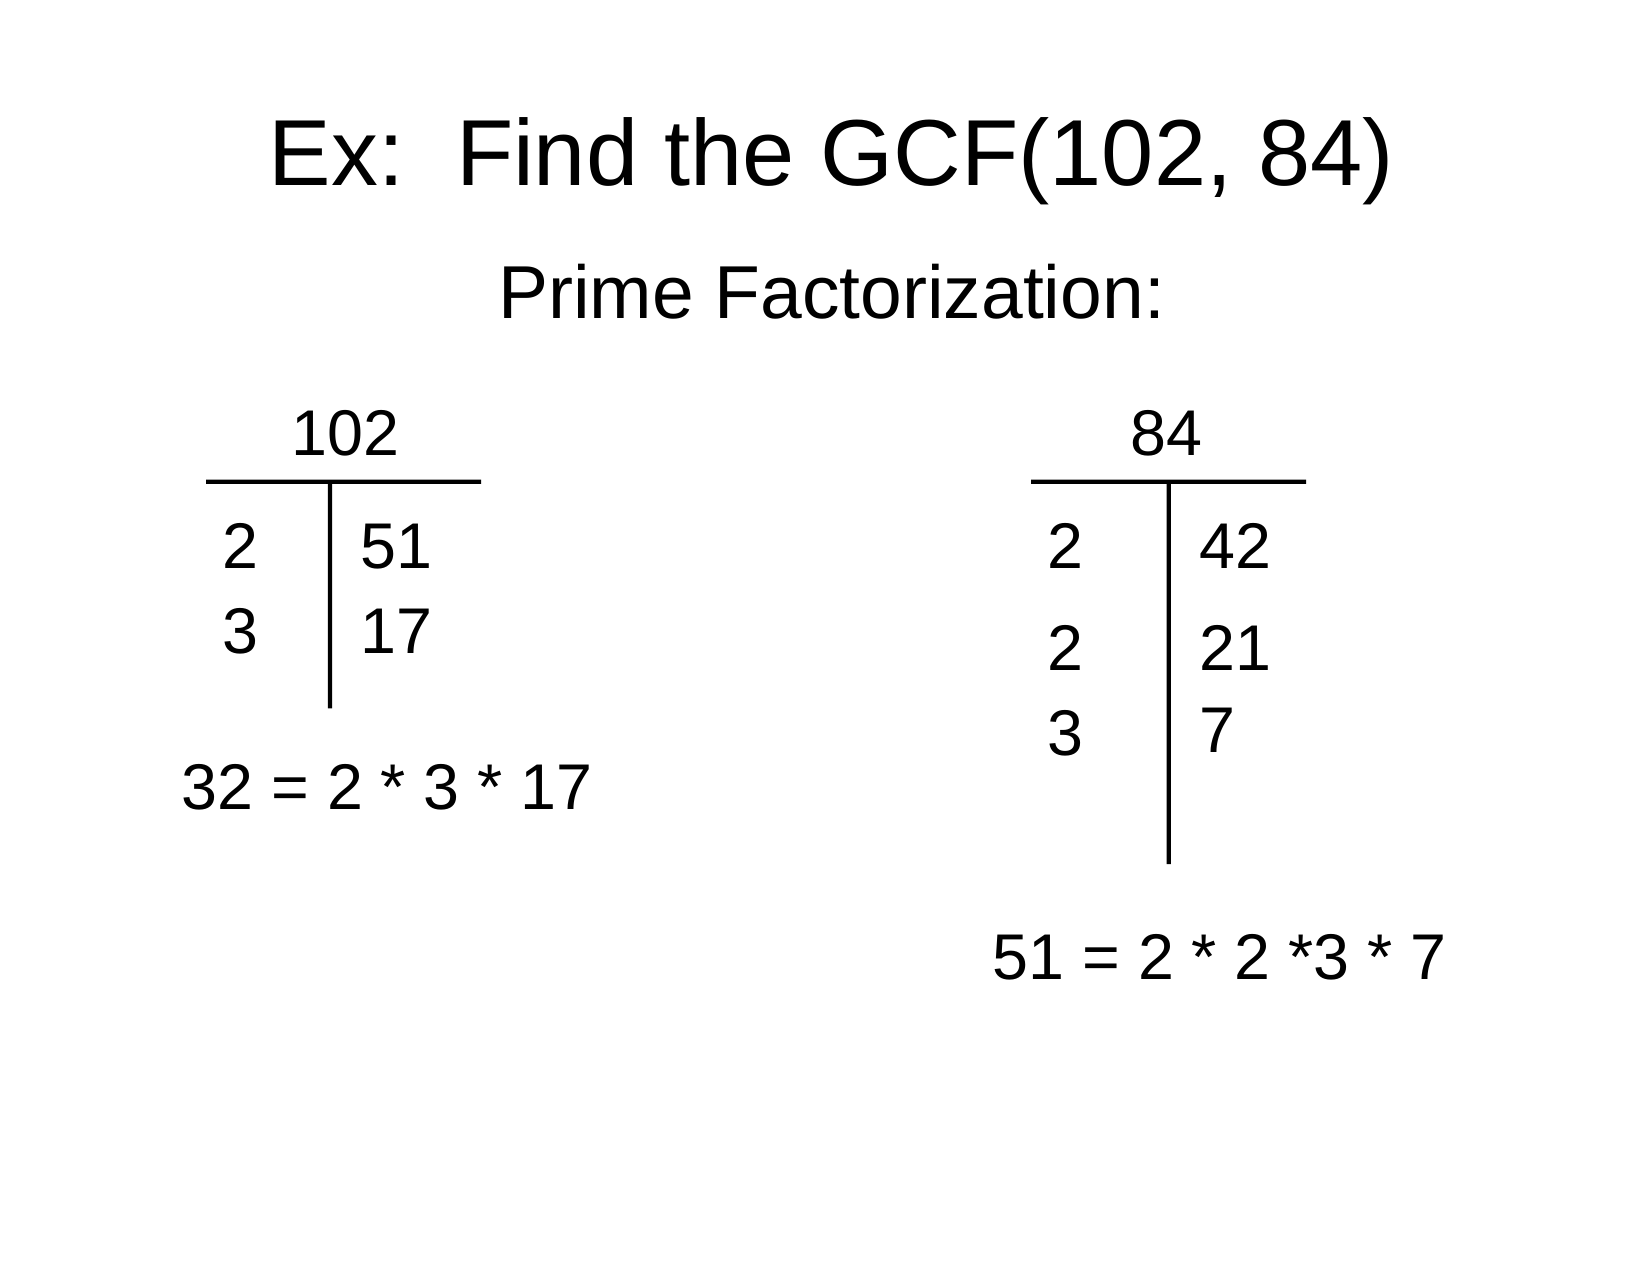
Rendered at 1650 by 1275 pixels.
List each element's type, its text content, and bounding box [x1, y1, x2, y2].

text_box 42 [1182, 495, 1307, 590]
title Ex: Find the GCF(102, 84) Prime Factorization: [68, 70, 1595, 355]
text_box 3 [1031, 692, 1155, 777]
text_box 17 [343, 580, 468, 675]
text_box 2 [206, 495, 330, 590]
text_box 32 = 2 * 3 * 17 [165, 736, 660, 831]
text_box 102 [274, 382, 427, 477]
text_box 3 [206, 580, 289, 675]
text_box 7 [1182, 679, 1307, 775]
text_box 2 [1031, 597, 1155, 692]
text_box 51 [343, 495, 468, 580]
text_box 21 [1182, 597, 1307, 679]
text_box 84 [1113, 382, 1279, 477]
text_box 51 = 2 * 2 *3 * 7 [976, 906, 1554, 1001]
text_box 2 [1031, 495, 1155, 590]
